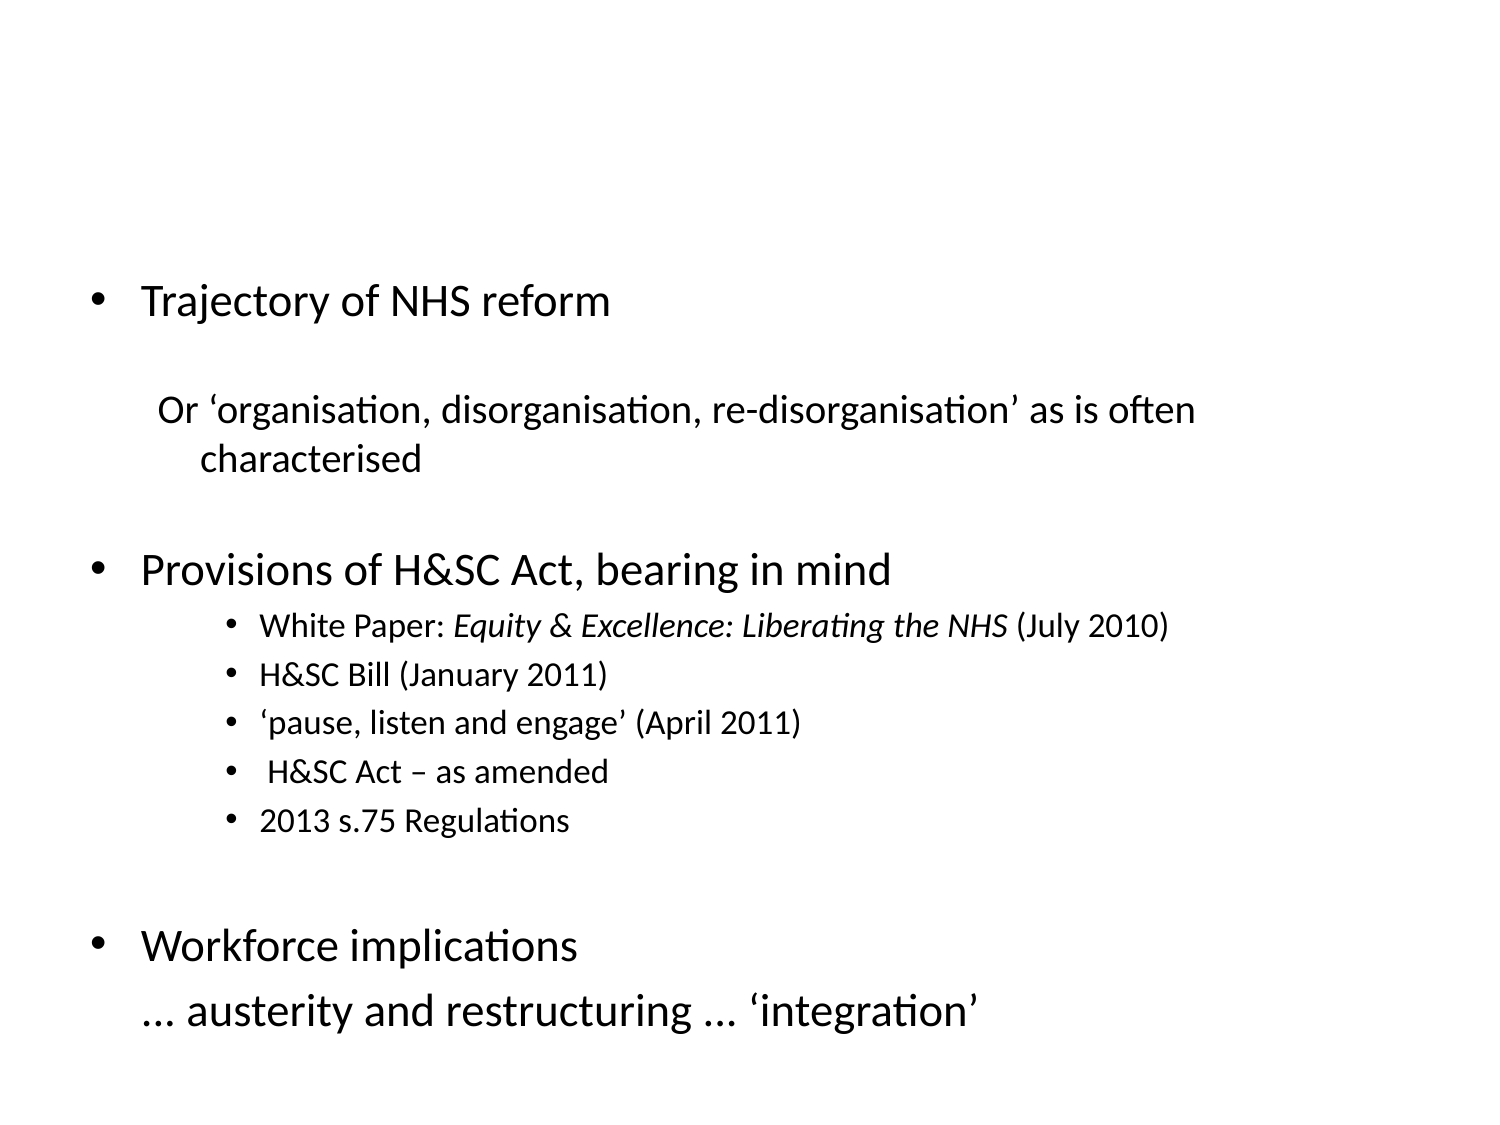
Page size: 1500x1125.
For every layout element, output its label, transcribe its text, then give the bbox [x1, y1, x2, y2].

list Trajectory of NHS reform Or ‘organisation, disorganisation, re-disorganisation’ as is often characterised Provisions of H&SC Act, bearing in mind White Paper: Equity & Excellence: Liberating the NHS (July 2010) H&SC Bill (January 2011) ‘pause, listen and engage’ (April 2011) H&SC Act – as amended 2013 s.75 Regulations Workforce implications ... austerity and restructuring ... ‘integration’ [75, 262, 1425, 1047]
